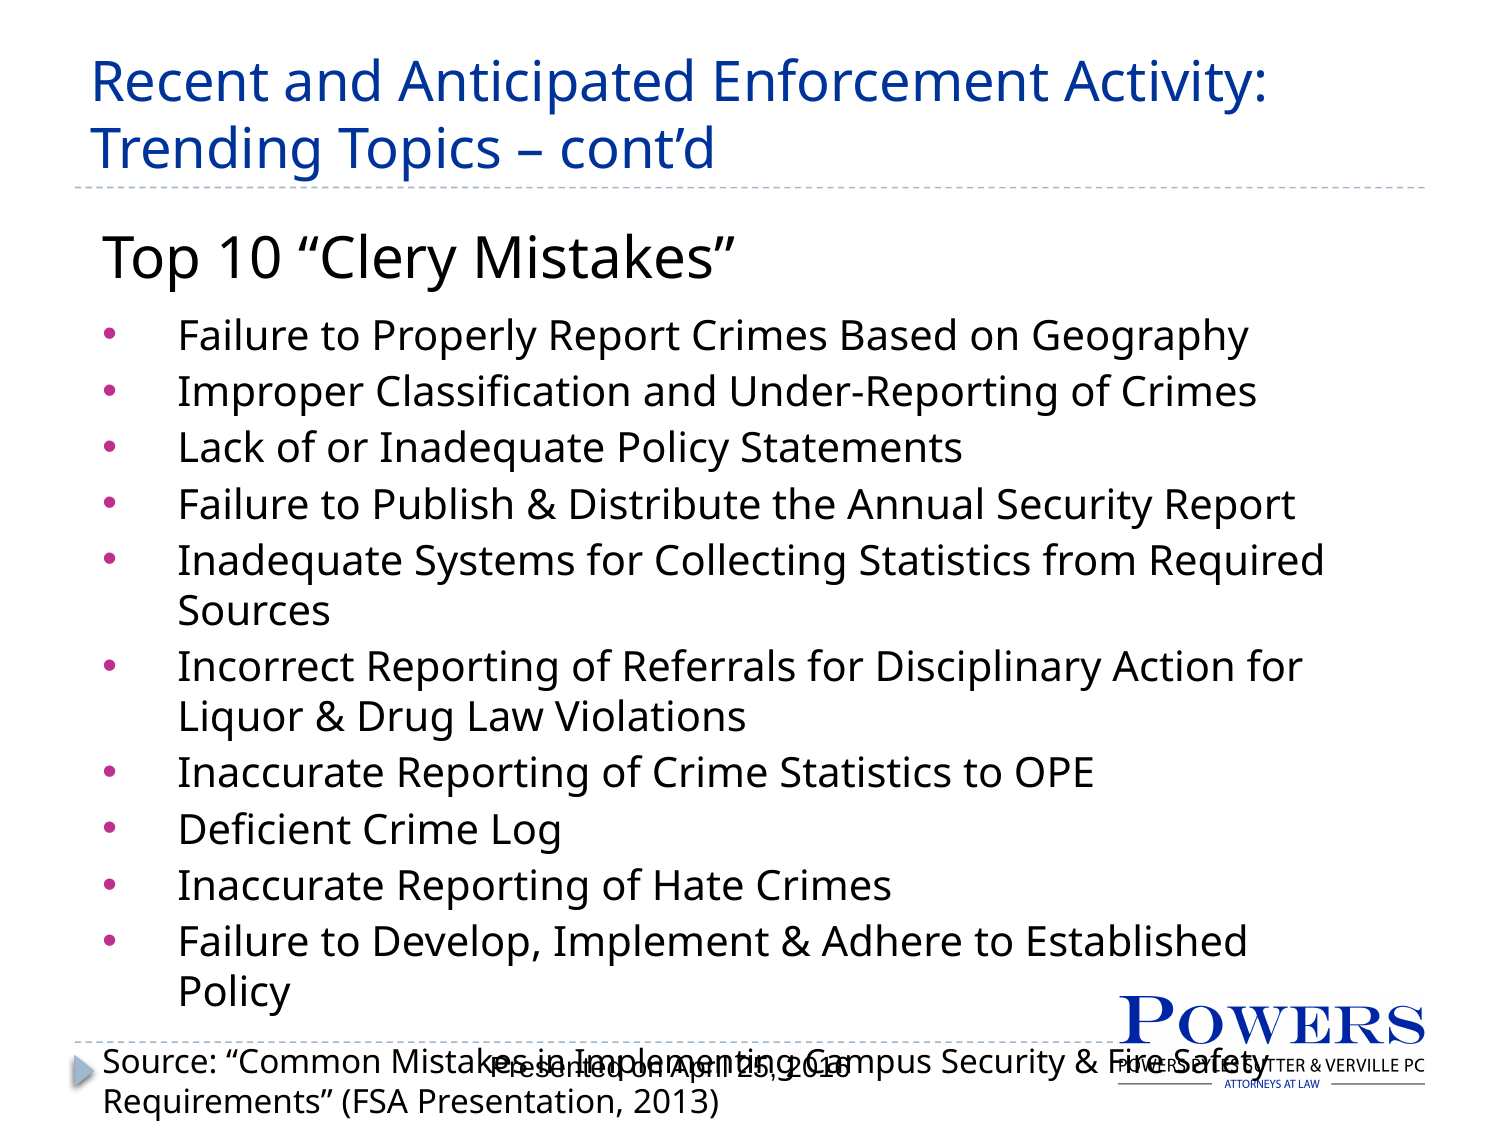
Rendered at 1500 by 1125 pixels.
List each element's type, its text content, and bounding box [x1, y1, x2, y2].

text_box Top 10 “Clery Mistakes” Failure to Properly Report Crimes Based on Geography Improper Classification and Under-Reporting of Crimes Lack of or Inadequate Policy Statements Failure to Publish & Distribute the Annual Security Report Inadequate Systems for Collecting Statistics from Required Sources Incorrect Reporting of Referrals for Disciplinary Action for Liquor & Drug Law Violations Inaccurate Reporting of Crime Statistics to OPE Deficient Crime Log Inaccurate Reporting of Hate Crimes Failure to Develop, Implement & Adhere to Established Policy Source: “Common Mistakes in Implementing Campus Security & Fire Safety Requirements” (FSA Presentation, 2013) [12, 212, 1363, 1050]
title Recent and Anticipated Enforcement Activity: Trending Topics – cont’d [75, 37, 1425, 188]
footer Presented on April 25, 2016 [474, 1040, 1050, 1101]
picture [1118, 996, 1425, 1088]
